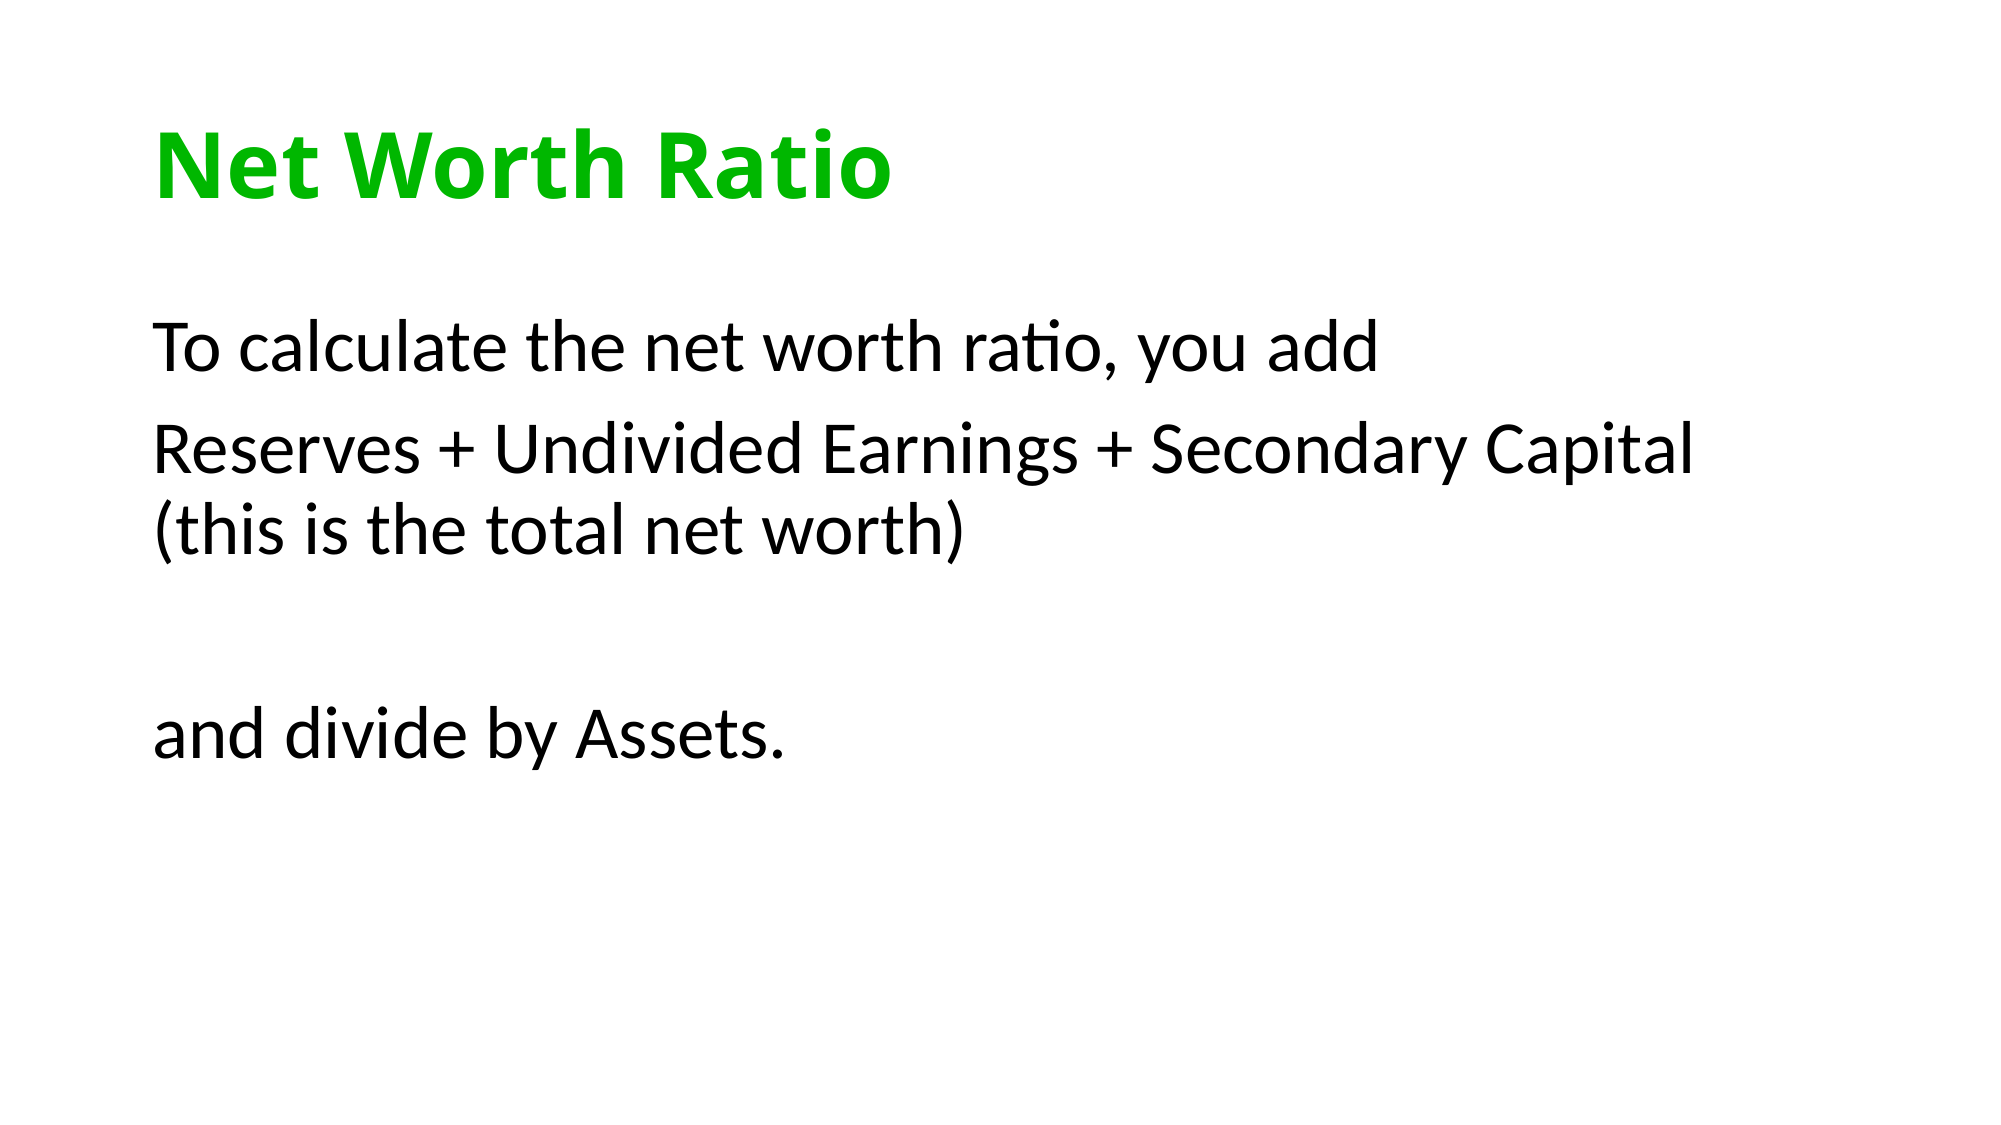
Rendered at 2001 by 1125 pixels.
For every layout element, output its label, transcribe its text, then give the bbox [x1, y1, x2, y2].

title Net Worth Ratio [137, 59, 1863, 278]
list To calculate the net worth ratio, you add Reserves + Undivided Earnings + Secondary Capital (this is the total net worth) and divide by Assets. [137, 299, 1863, 1014]
